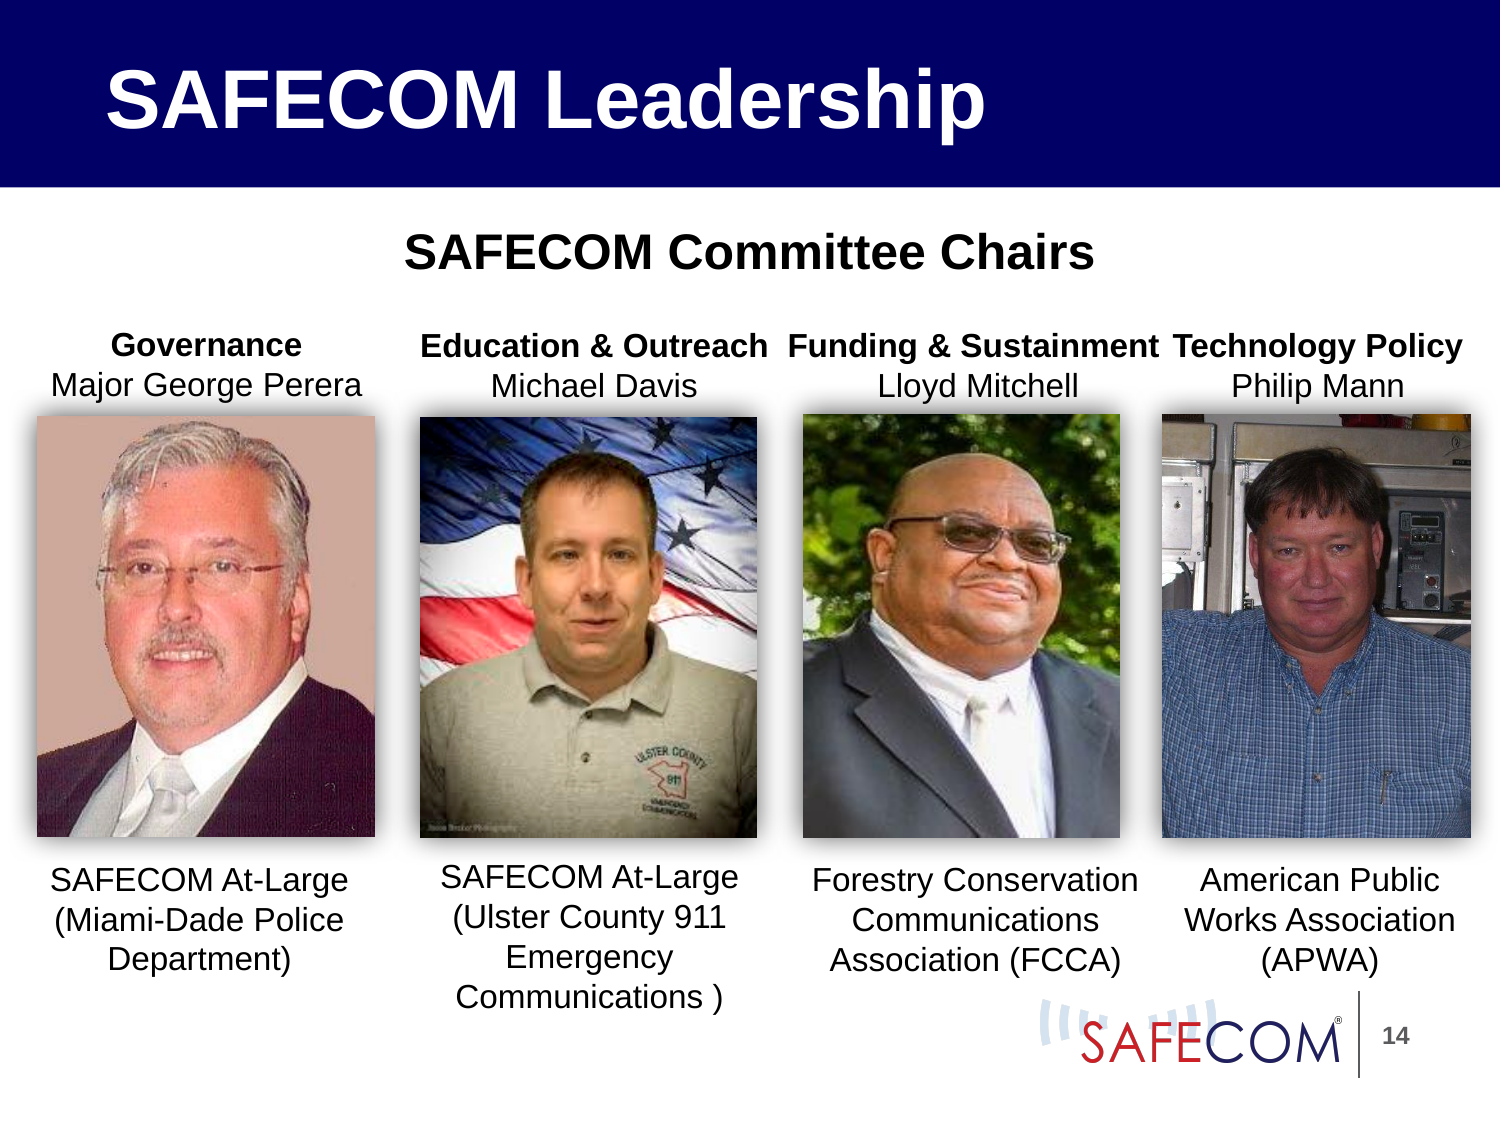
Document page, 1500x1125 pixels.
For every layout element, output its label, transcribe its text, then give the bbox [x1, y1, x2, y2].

text_box Education & Outreach Michael Davis [426, 316, 772, 410]
picture [1162, 414, 1471, 838]
picture [37, 416, 375, 837]
title SAFECOM Leadership [0, 0, 1500, 188]
text_box American Public Works Association (APWA) [1157, 851, 1483, 986]
picture [1040, 999, 1342, 1063]
text_box Governance Major George Perera [0, 315, 426, 411]
text_box Forestry Conservation Communications Association (FCCA) [781, 851, 1157, 986]
text_box Technology Policy Philip Mann [1157, 316, 1479, 412]
picture [803, 413, 1121, 838]
text_box SAFECOM Committee Chairs [0, 212, 1500, 288]
text_box SAFECOM At-Large (Miami-Dade Police Department) [24, 850, 375, 985]
picture [419, 416, 757, 838]
text_box SAFECOM At-Large (Ulster County 911 Emergency Communications ) [407, 848, 772, 1023]
text_box Funding & Sustainment Lloyd Mitchell [772, 316, 1157, 412]
